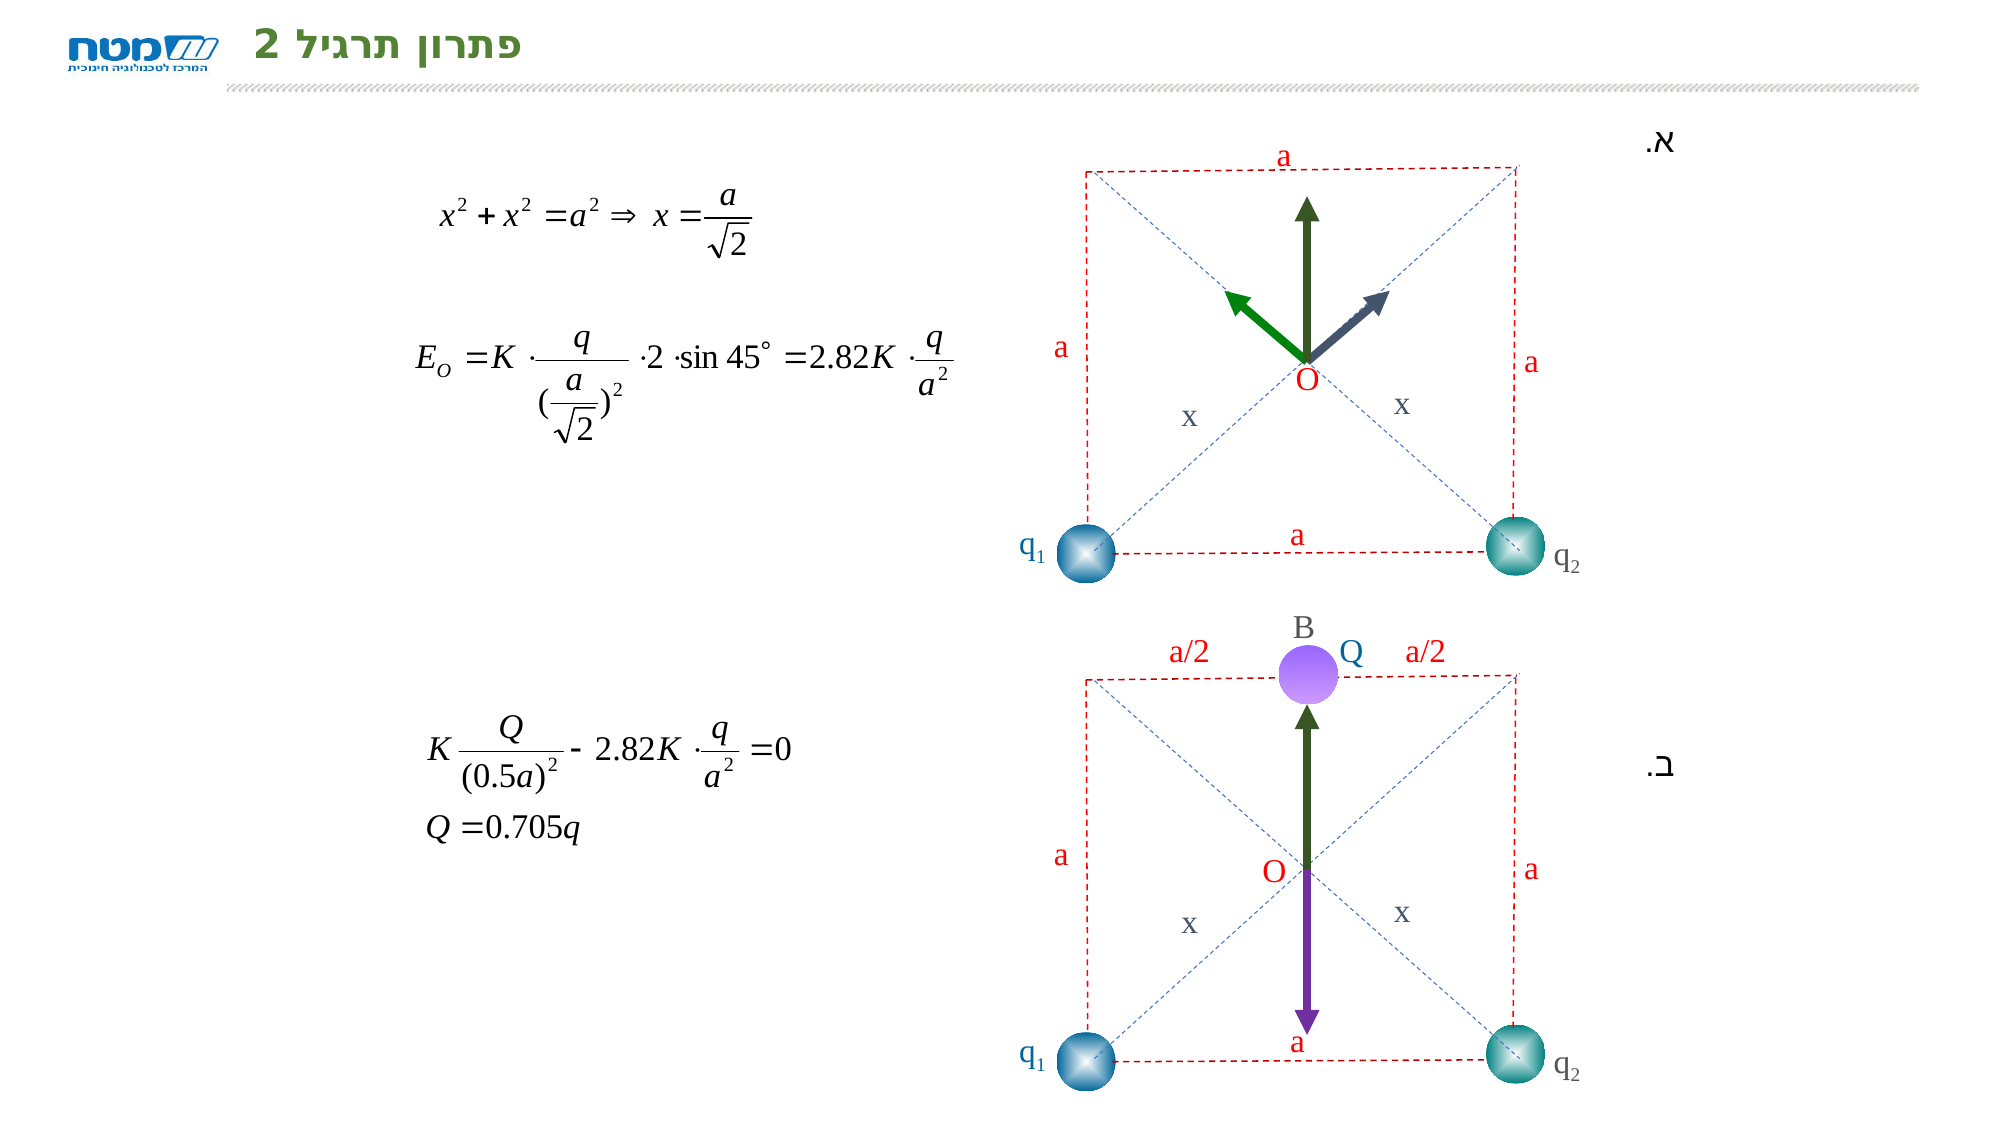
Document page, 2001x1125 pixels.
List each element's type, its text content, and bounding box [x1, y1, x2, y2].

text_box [409, 314, 962, 452]
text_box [964, 597, 1635, 1099]
title פתרון תרגיל 2 [237, 15, 1918, 75]
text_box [421, 704, 796, 854]
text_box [432, 172, 758, 267]
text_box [964, 125, 1635, 591]
picture [227, 81, 1919, 97]
picture [55, 30, 220, 79]
list א. ב. [338, 116, 1690, 1094]
